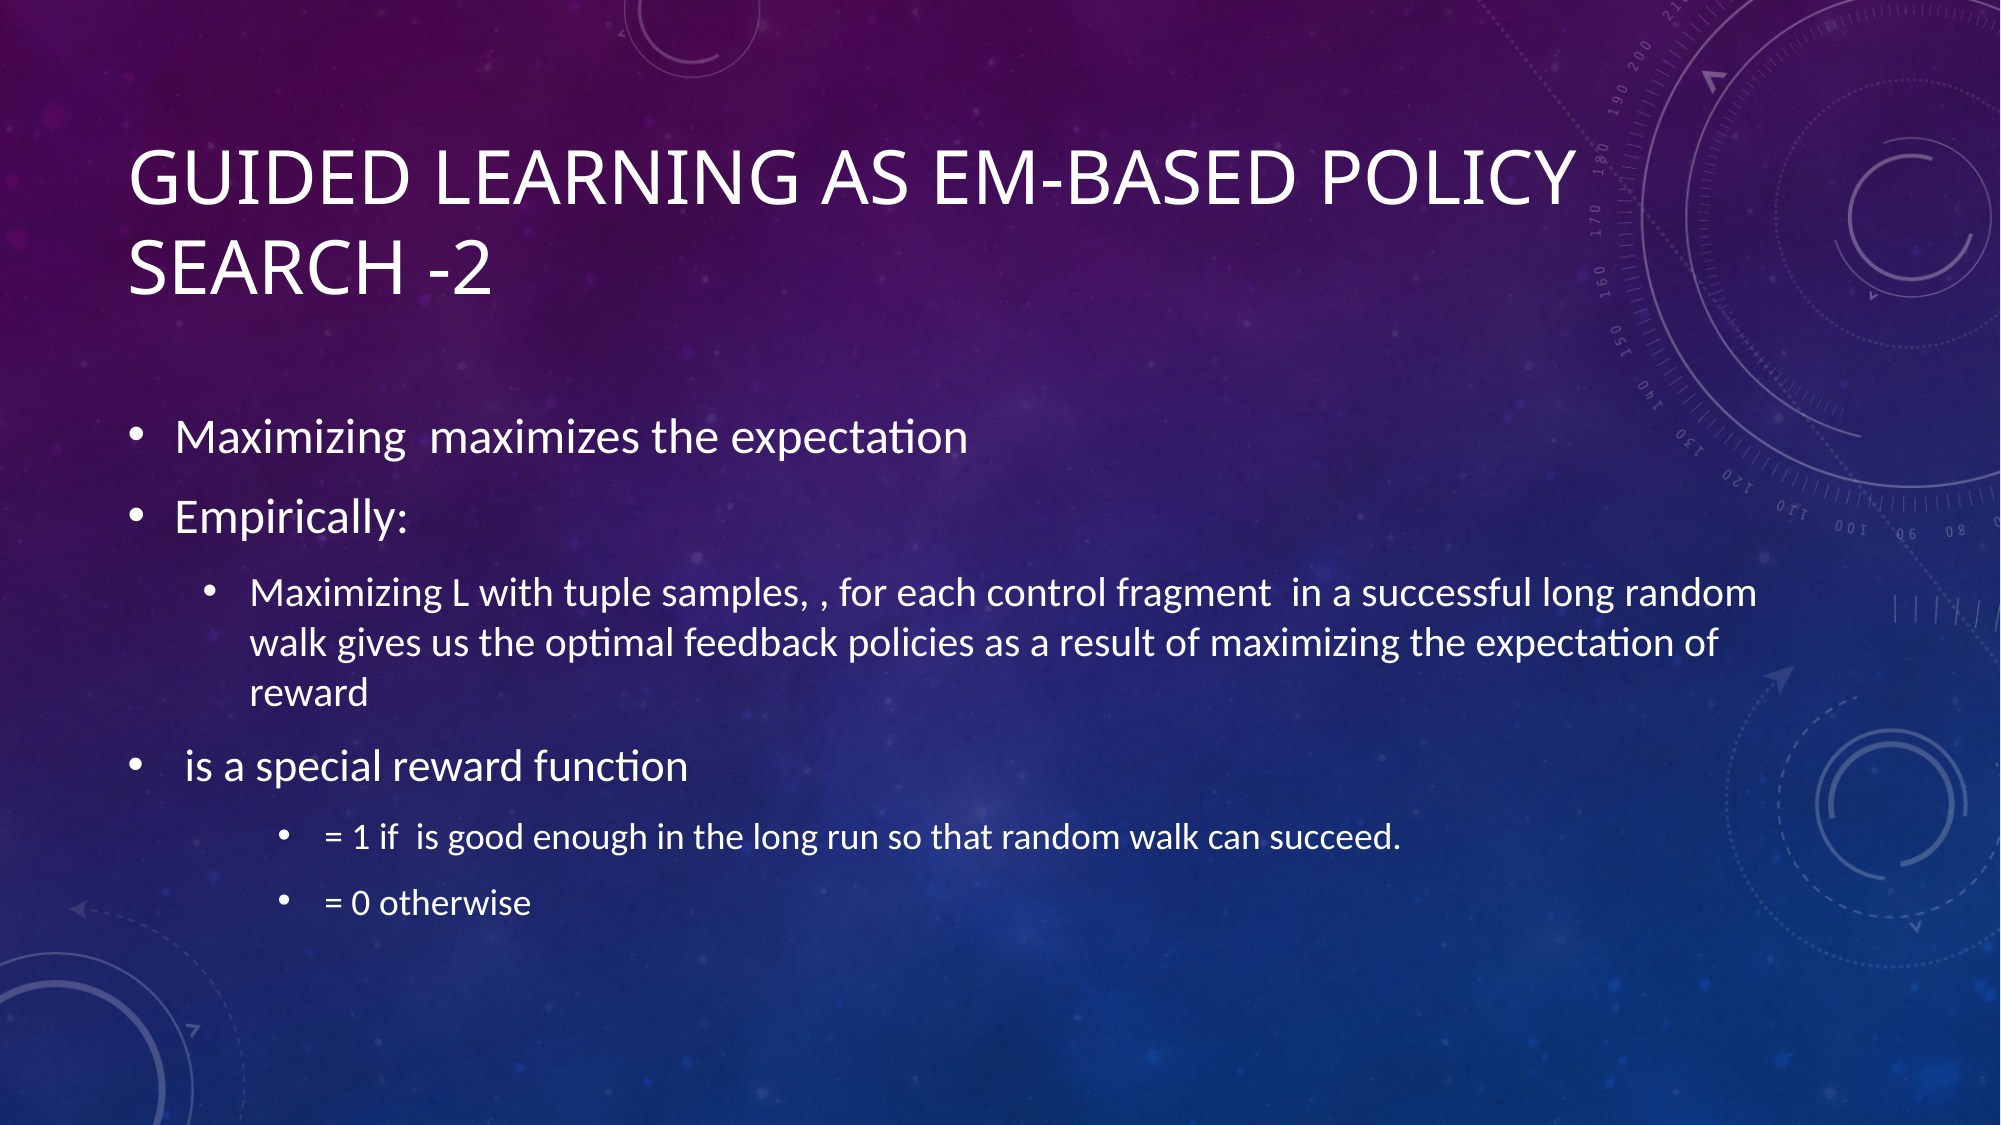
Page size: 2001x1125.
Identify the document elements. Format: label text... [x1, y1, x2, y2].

title Guided learning as em-based policy search -2 [112, 99, 1775, 339]
picture [0, 0, 2001, 1125]
